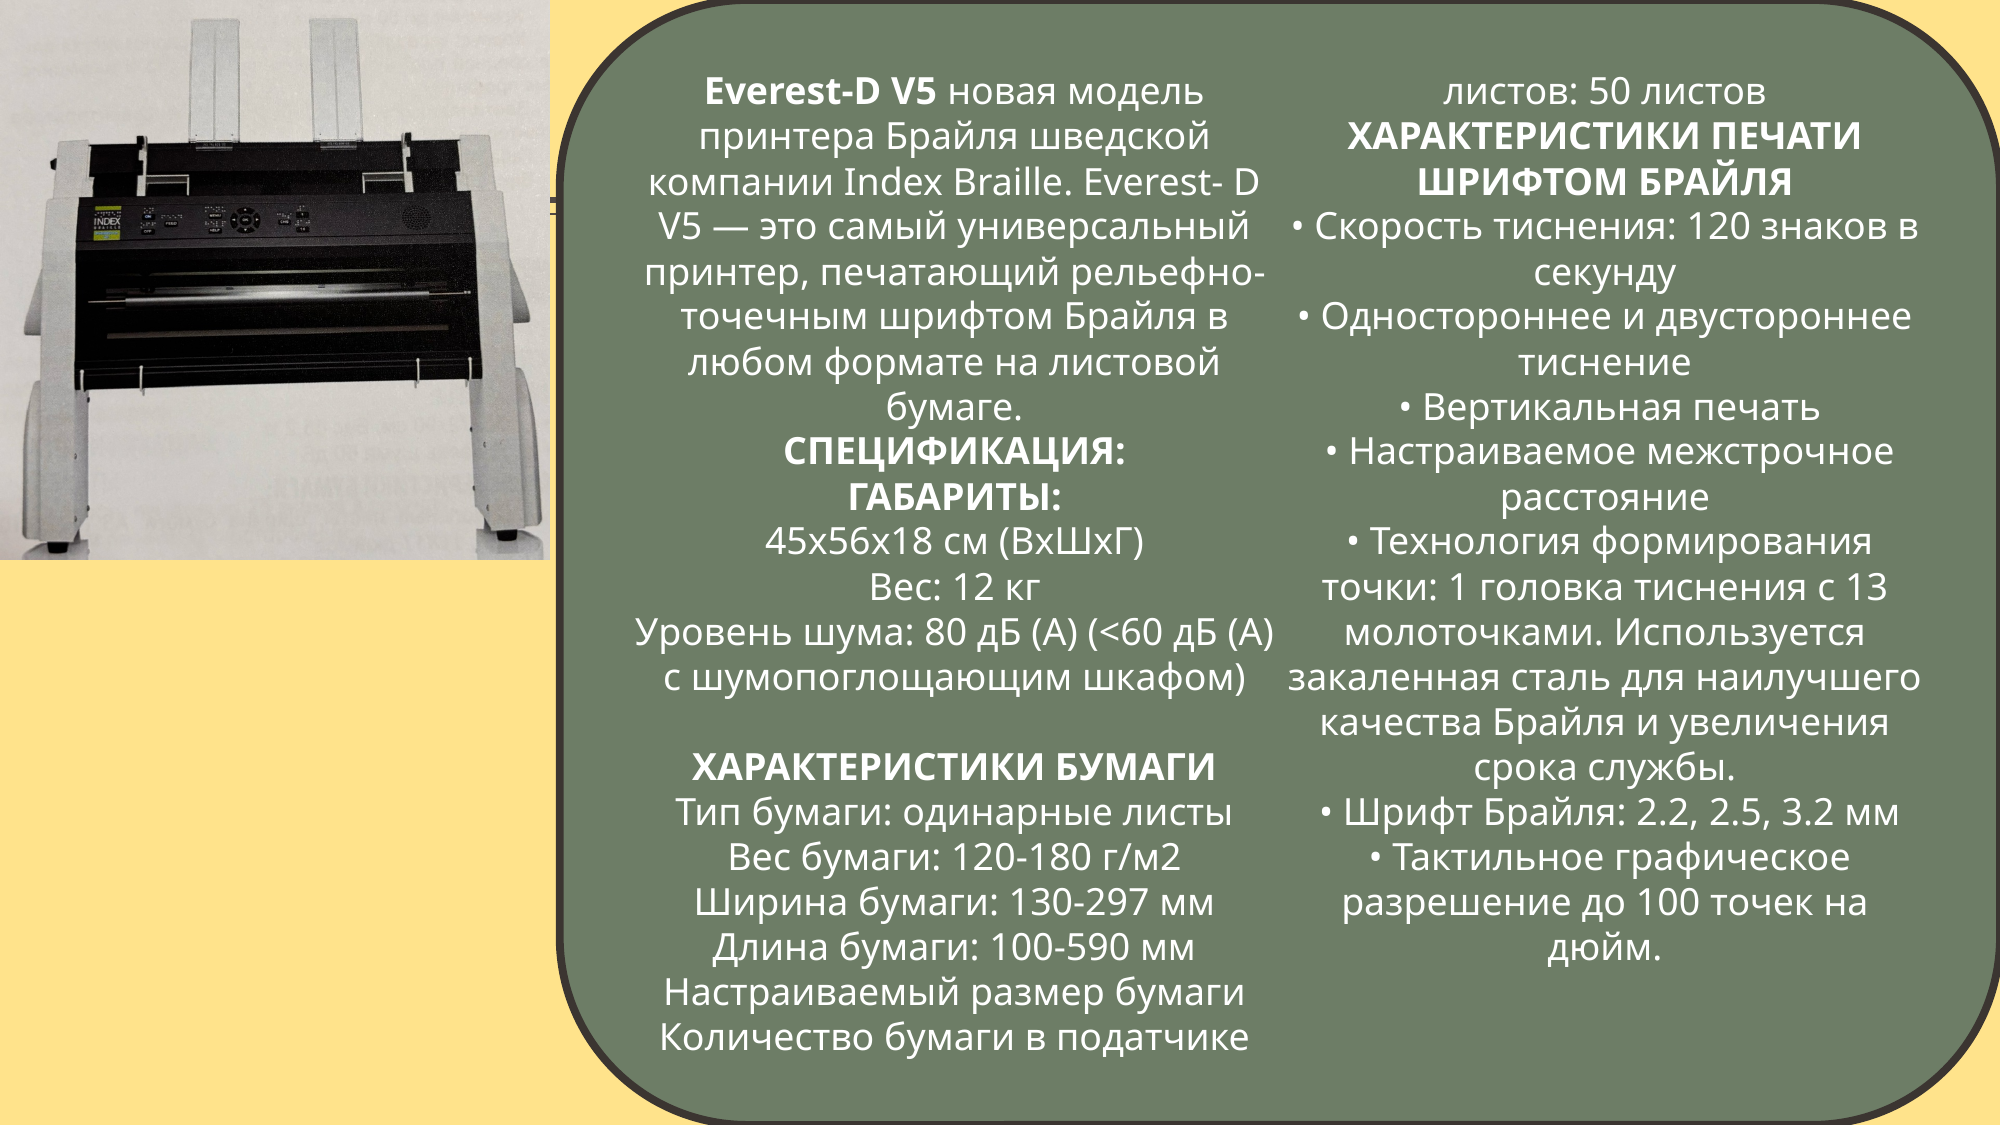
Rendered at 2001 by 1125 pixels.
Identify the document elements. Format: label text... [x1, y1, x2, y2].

picture [0, 0, 550, 560]
text_box Everest-D V5 новая модель принтера Брайля шведской компании Index Braille. Everest- D V5 — это самый универсальный принтер, печатающий рельефно-точечным шрифтом Брайля в любом формате на листовой бумаге. СПЕЦИФИКАЦИЯ: ГАБАРИТЫ: 45х56х18 см (ВхШхГ) Вес: 12 кг Уровень шума: 80 дБ (А) (<60 дБ (А) с шумопоглощающим шкафом) ХАРАКТЕРИСТИКИ БУМАГИ Тип бумаги: одинарные листы Вес бумаги: 120-180 г/м2 Ширина бумаги: 130-297 мм Длина бумаги: 100-590 мм Настраиваемый размер бумаги Количество бумаги в податчике листов: 50 листов ХАРАКТЕРИСТИКИ ПЕЧАТИ ШРИФТОМ БРАЙЛЯ • Скорость тиснения: 120 знаков в секунду • Одностороннее и двустороннее тиснение • Вертикальная печать • Настраиваемое межстрочное расстояние • Технология формирования точки: 1 головка тиснения с 13 молоточками. Используется закаленная сталь для наилучшего качества Брайля и увеличения срока службы. • Шрифт Брайля: 2.2, 2.5, 3.2 мм • Тактильное графическое разрешение до 100 точек на дюйм. [555, 0, 2000, 1125]
